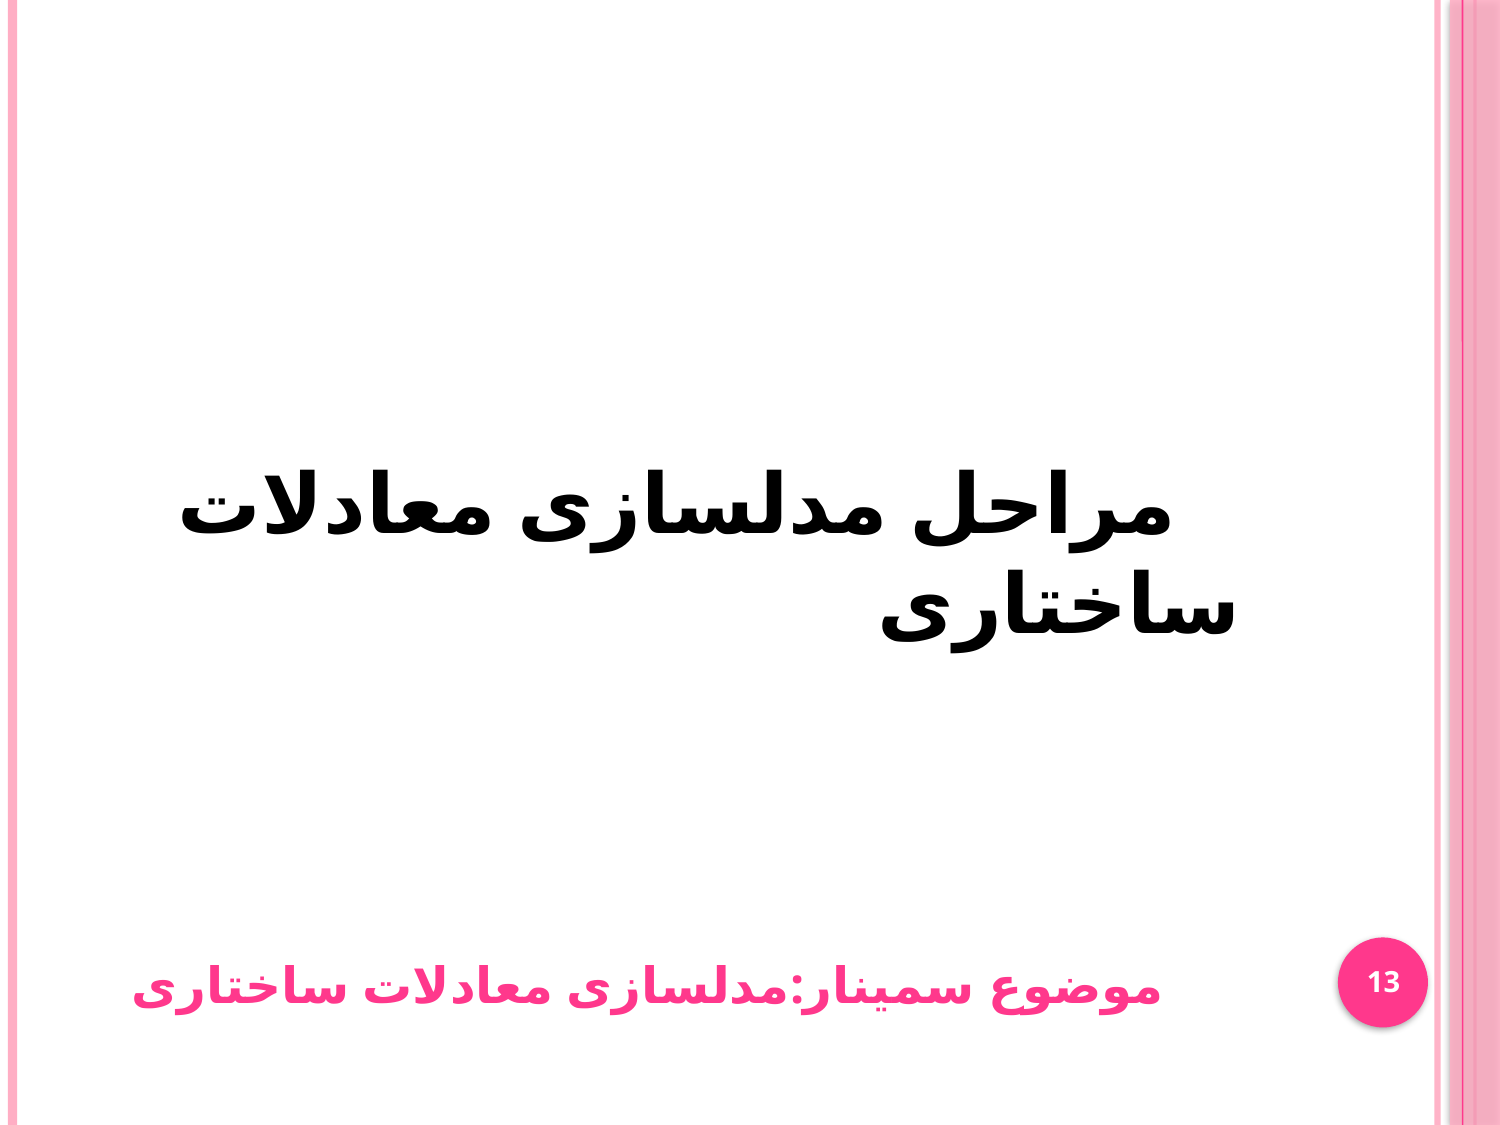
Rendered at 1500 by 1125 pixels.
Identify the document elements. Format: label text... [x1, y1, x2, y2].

footer موضوع سمینار:مدلسازی معادلات ساختاری [117, 984, 1266, 1043]
slide_number 13 [1333, 940, 1434, 1027]
list مراحل مدلسازی معادلات ساختاری [75, 105, 1300, 1062]
